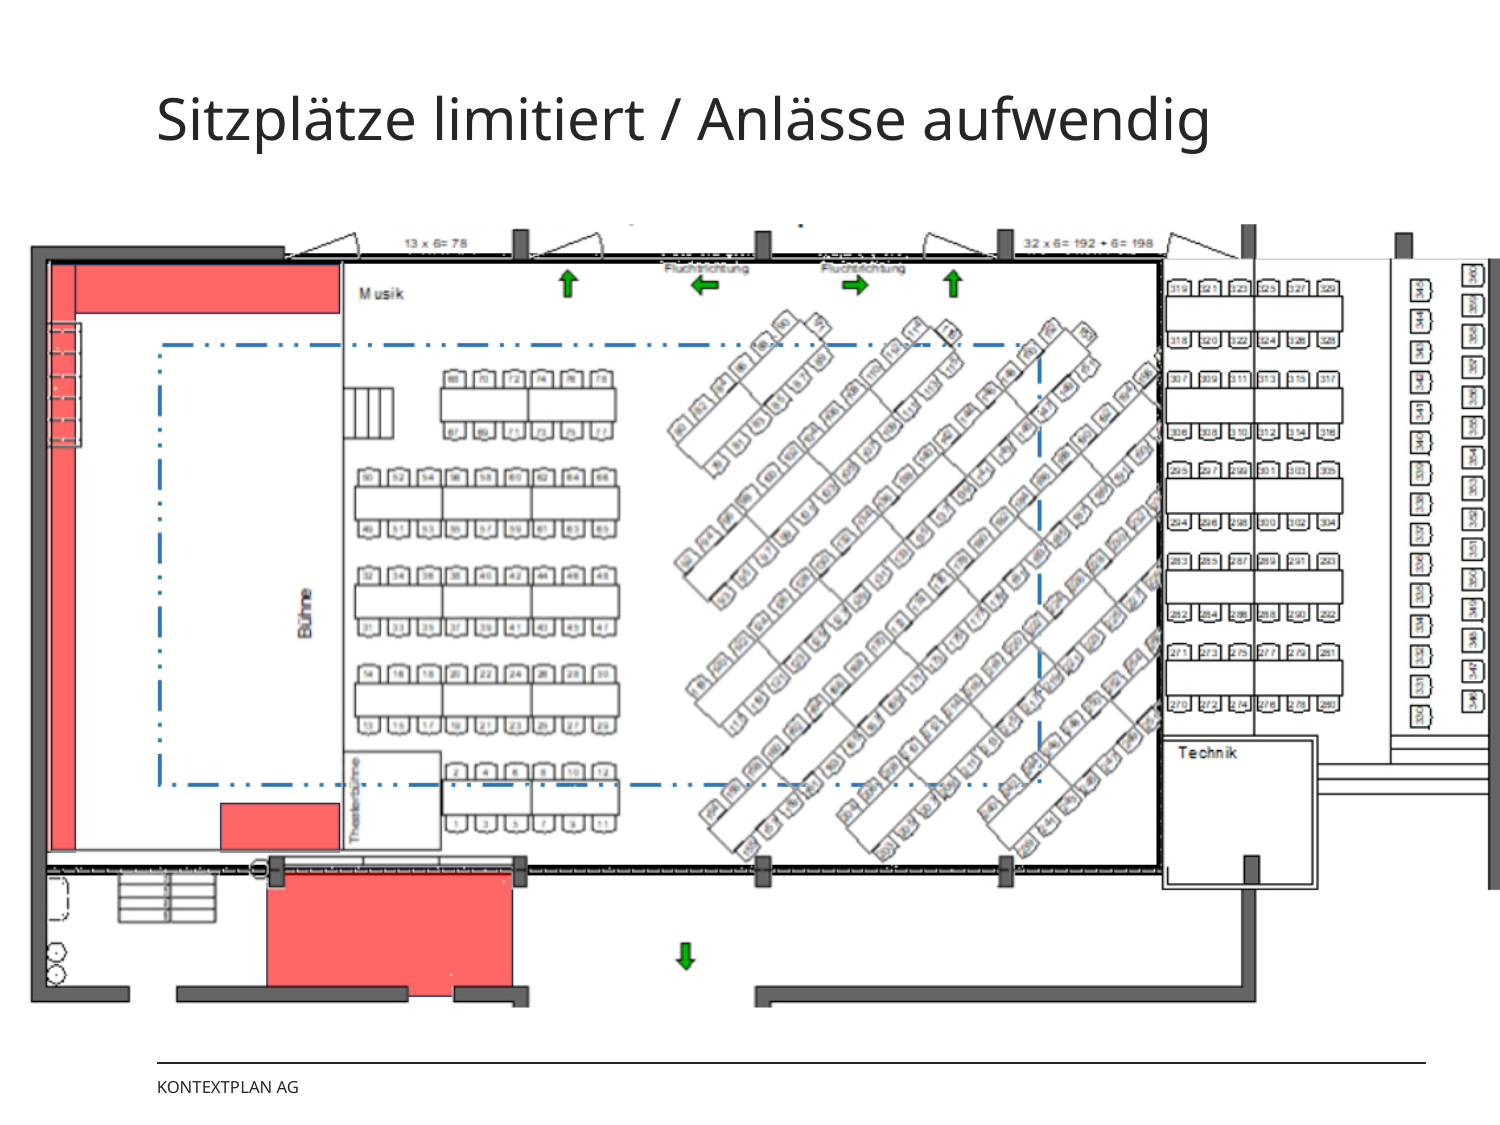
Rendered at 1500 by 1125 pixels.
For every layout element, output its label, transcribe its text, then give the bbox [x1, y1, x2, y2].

title Sitzplätze limitiert / Anlässe aufwendig [156, 88, 1427, 154]
picture [26, 223, 1500, 1009]
